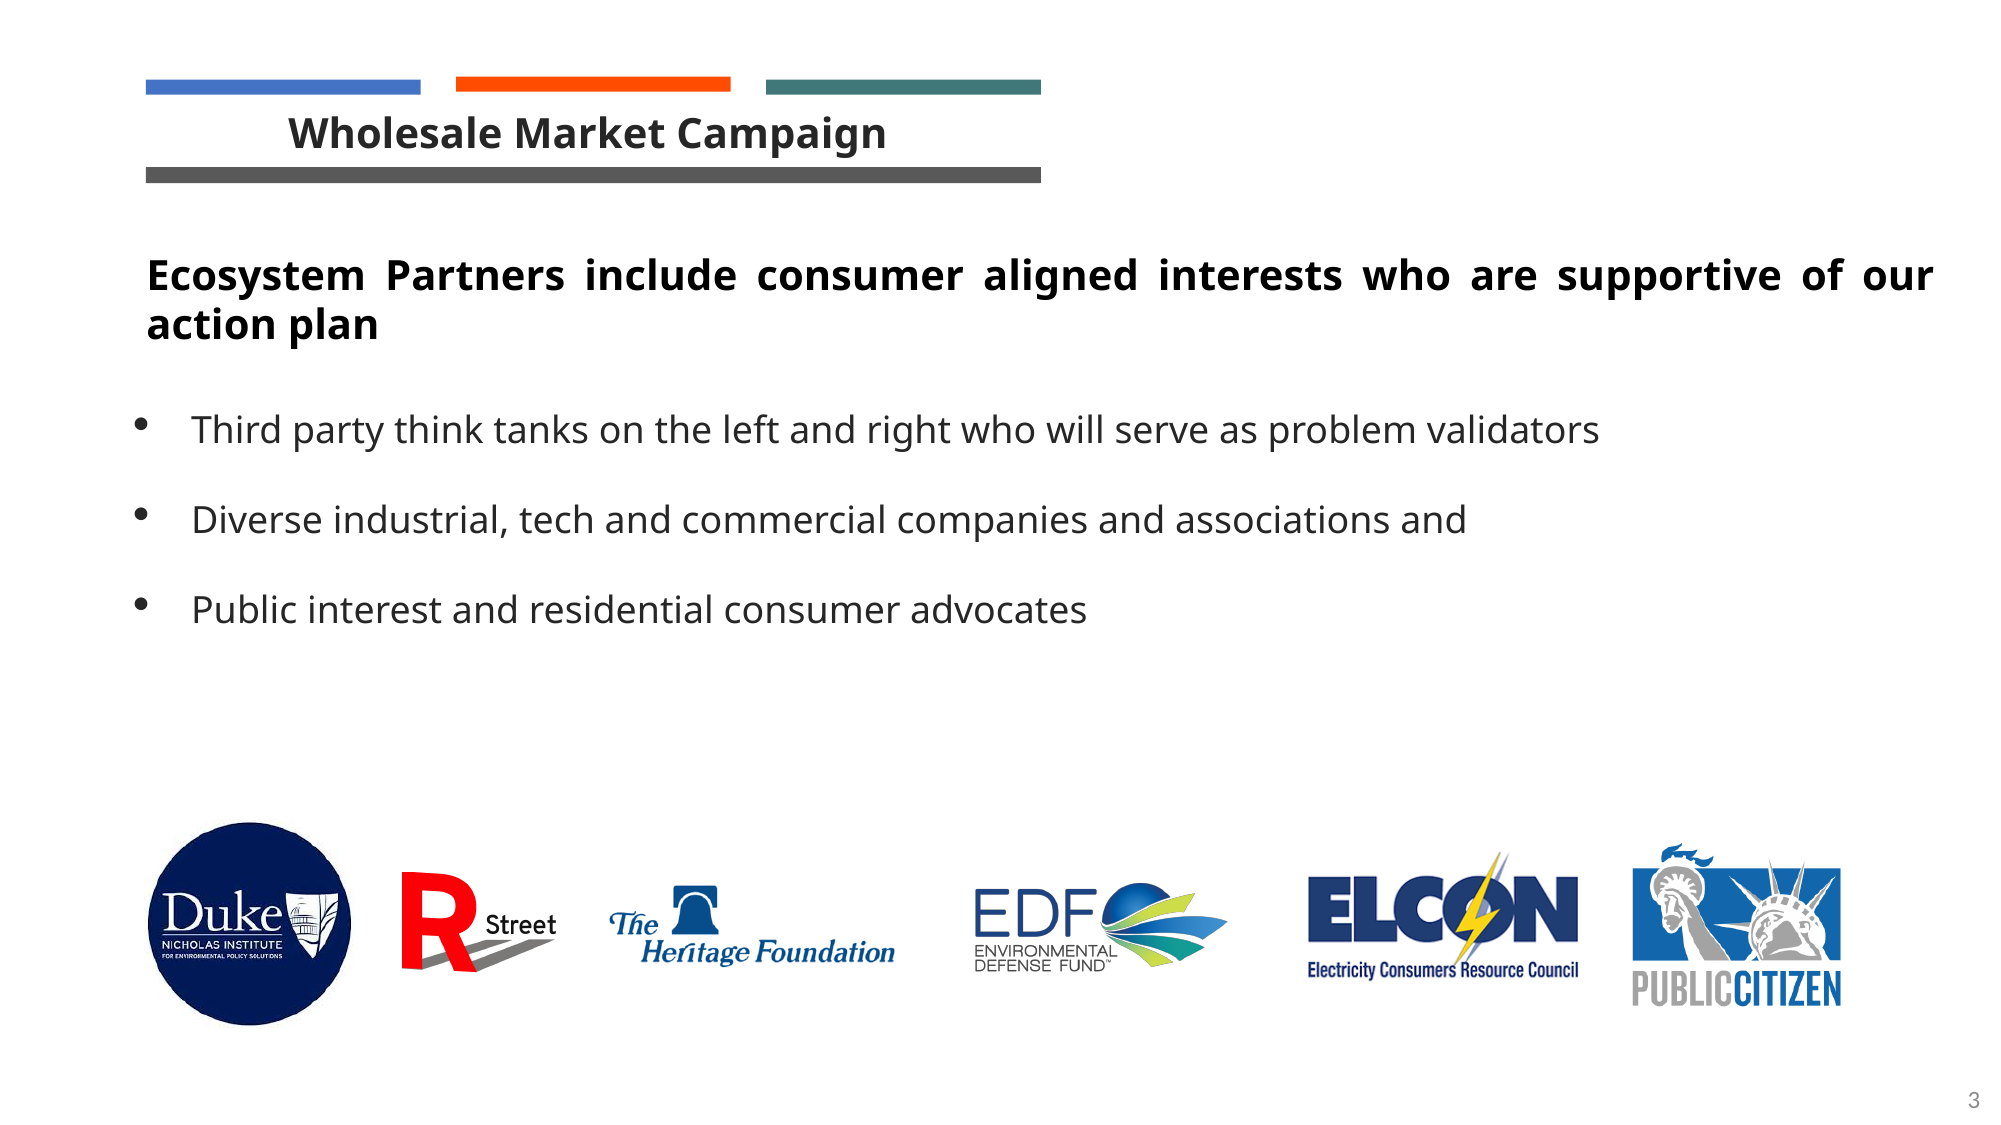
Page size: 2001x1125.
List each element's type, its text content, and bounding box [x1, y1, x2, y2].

picture [947, 873, 1254, 976]
picture [1303, 842, 1583, 1007]
text_box 3 [1952, 1068, 1994, 1125]
text_box Ecosystem Partners include consumer aligned interests who are supportive of our action plan [131, 241, 1951, 456]
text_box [145, 76, 1041, 183]
picture [1631, 841, 1841, 1008]
text_box Join a diverse ecosystem of stakeholders interested in partnering with EC-MAP! [112, 28, 1883, 183]
text_box Third party think tanks on the left and right who will serve as problem validators Diverse industrial, tech and commercial companies and associations and Public interest and residential consumer advocates [119, 398, 1775, 639]
picture [144, 819, 354, 1029]
picture [402, 872, 556, 976]
picture [605, 881, 899, 968]
